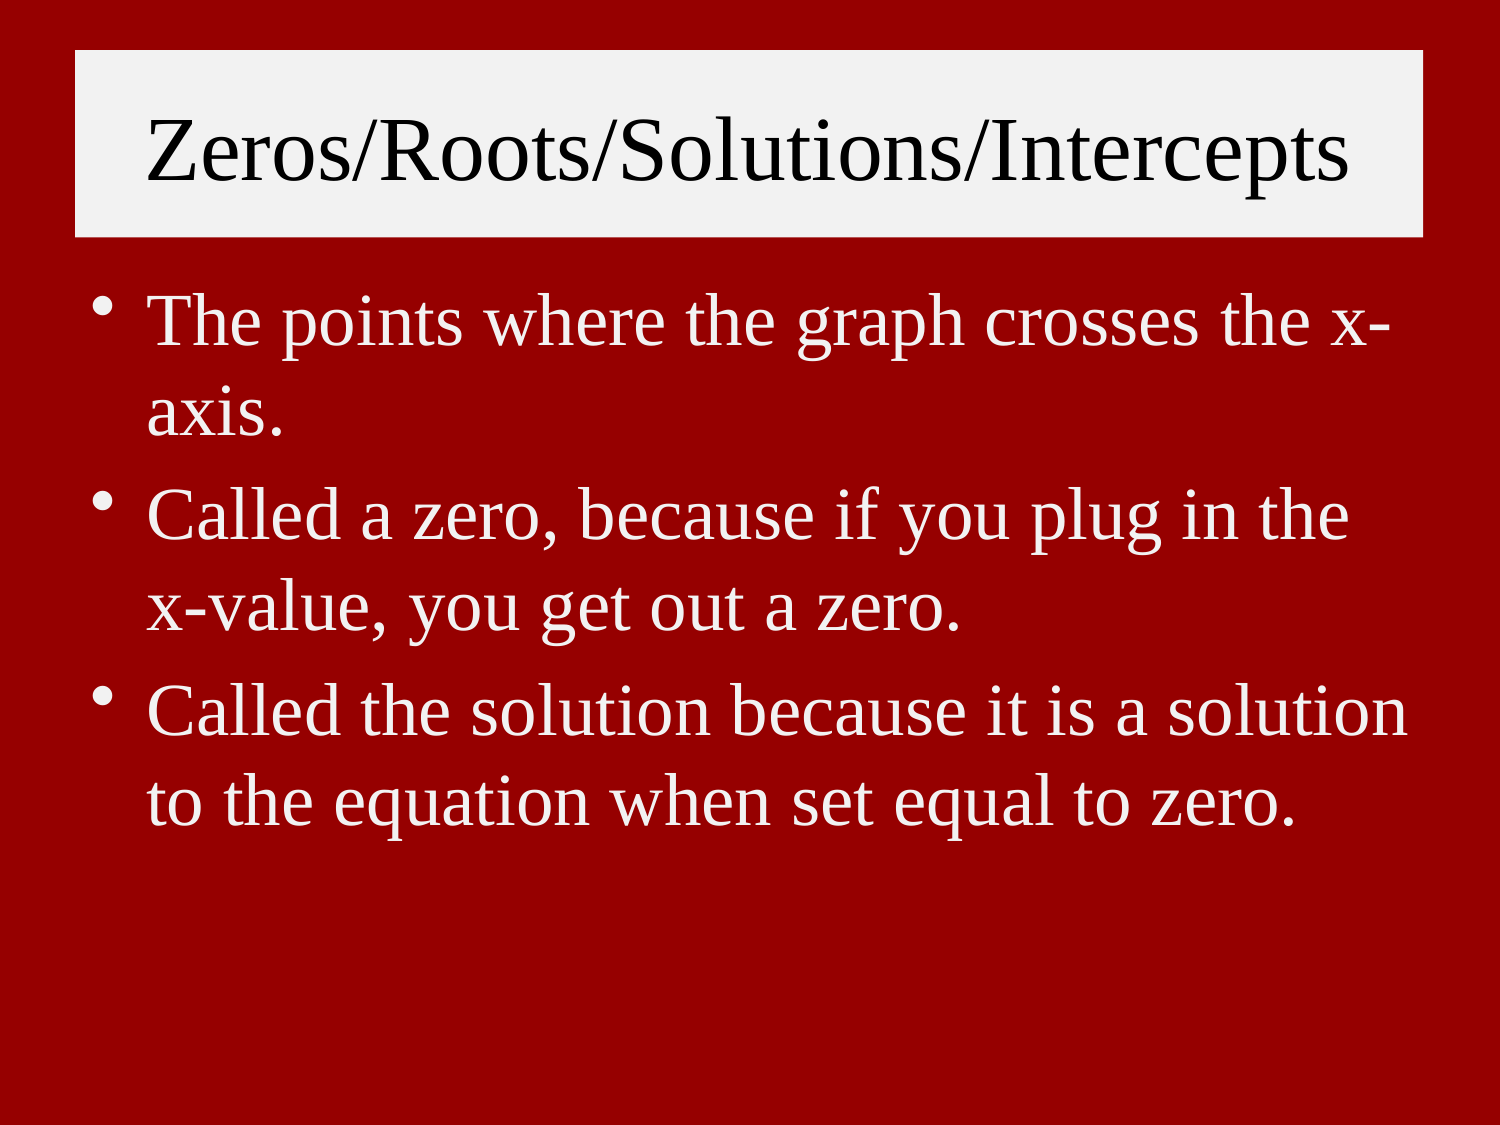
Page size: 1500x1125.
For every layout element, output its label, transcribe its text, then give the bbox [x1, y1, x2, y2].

title Zeros/Roots/Solutions/Intercepts [74, 49, 1424, 238]
list The points where the graph crosses the x-axis. Called a zero, because if you plug in the x-value, you get out a zero. Called the solution because it is a solution to the equation when set equal to zero. [74, 262, 1426, 751]
